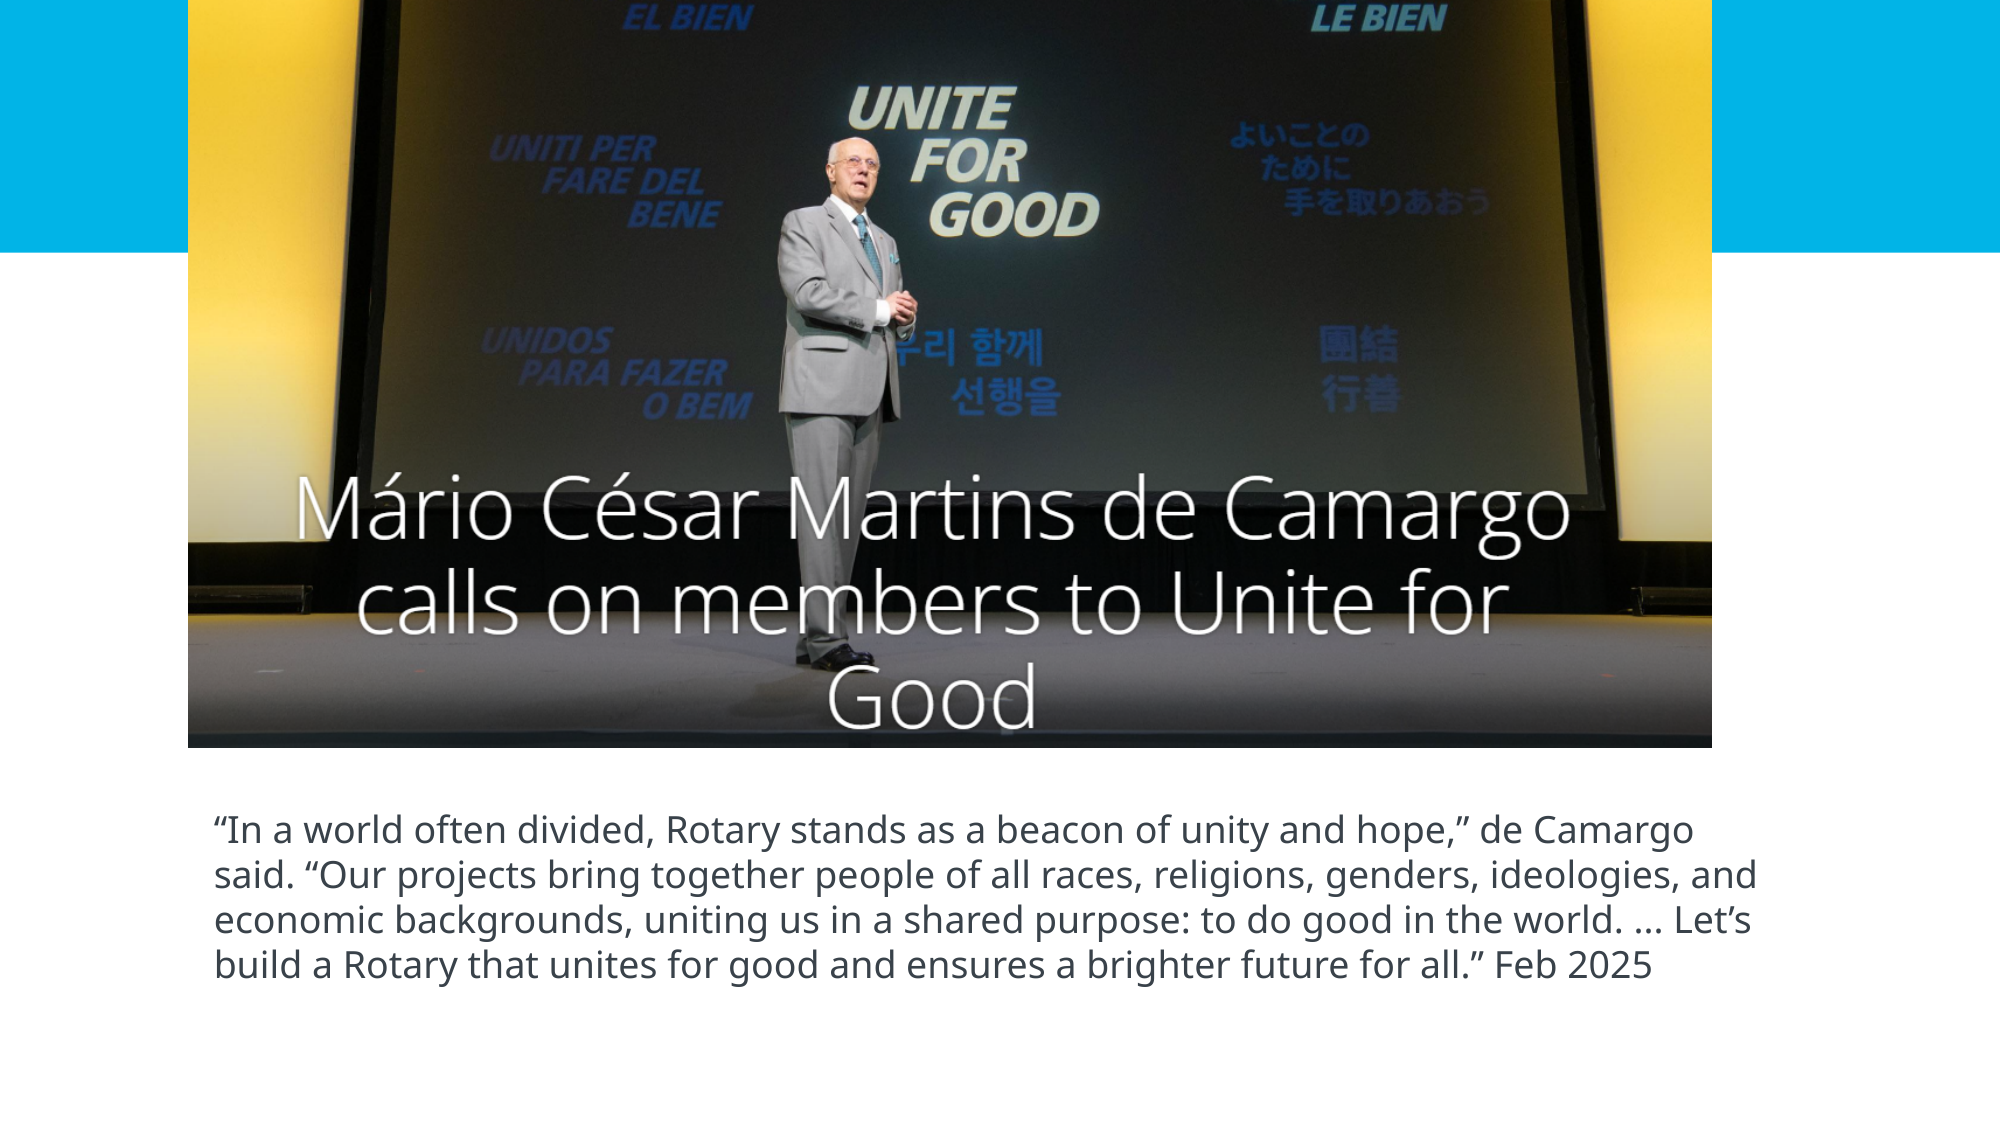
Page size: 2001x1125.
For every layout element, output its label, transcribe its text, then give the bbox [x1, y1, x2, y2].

text_box “In a world often divided, Rotary stands as a beacon of unity and hope,” de Camargo said. “Our projects bring together people of all races, religions, genders, ideologies, and economic backgrounds, uniting us in a shared purpose: to do good in the world. ... Let’s build a Rotary that unites for good and ensures a brighter future for all.” Feb 2025 [198, 798, 1780, 994]
picture [188, 0, 1712, 748]
